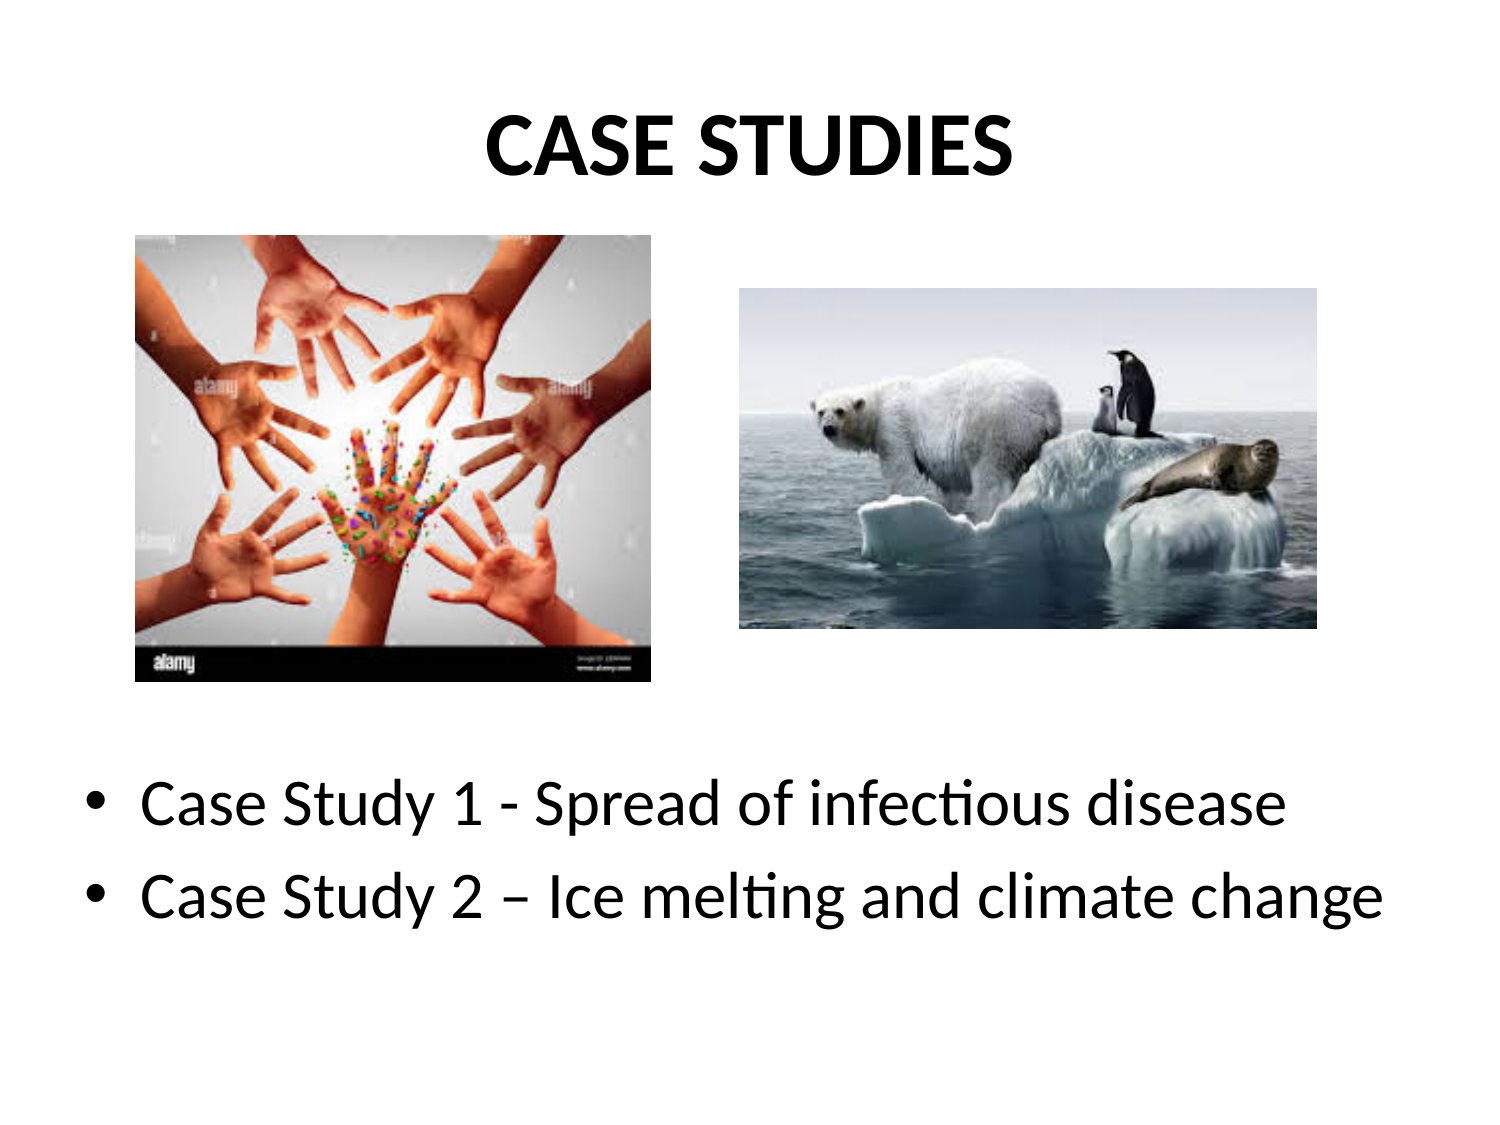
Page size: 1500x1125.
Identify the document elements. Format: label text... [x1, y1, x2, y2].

picture [135, 235, 651, 682]
picture [739, 288, 1318, 629]
list Case Study 1 - Spread of infectious disease Case Study 2 – Ice melting and climate change [69, 751, 1420, 969]
title CASE STUDIES [75, 45, 1425, 233]
